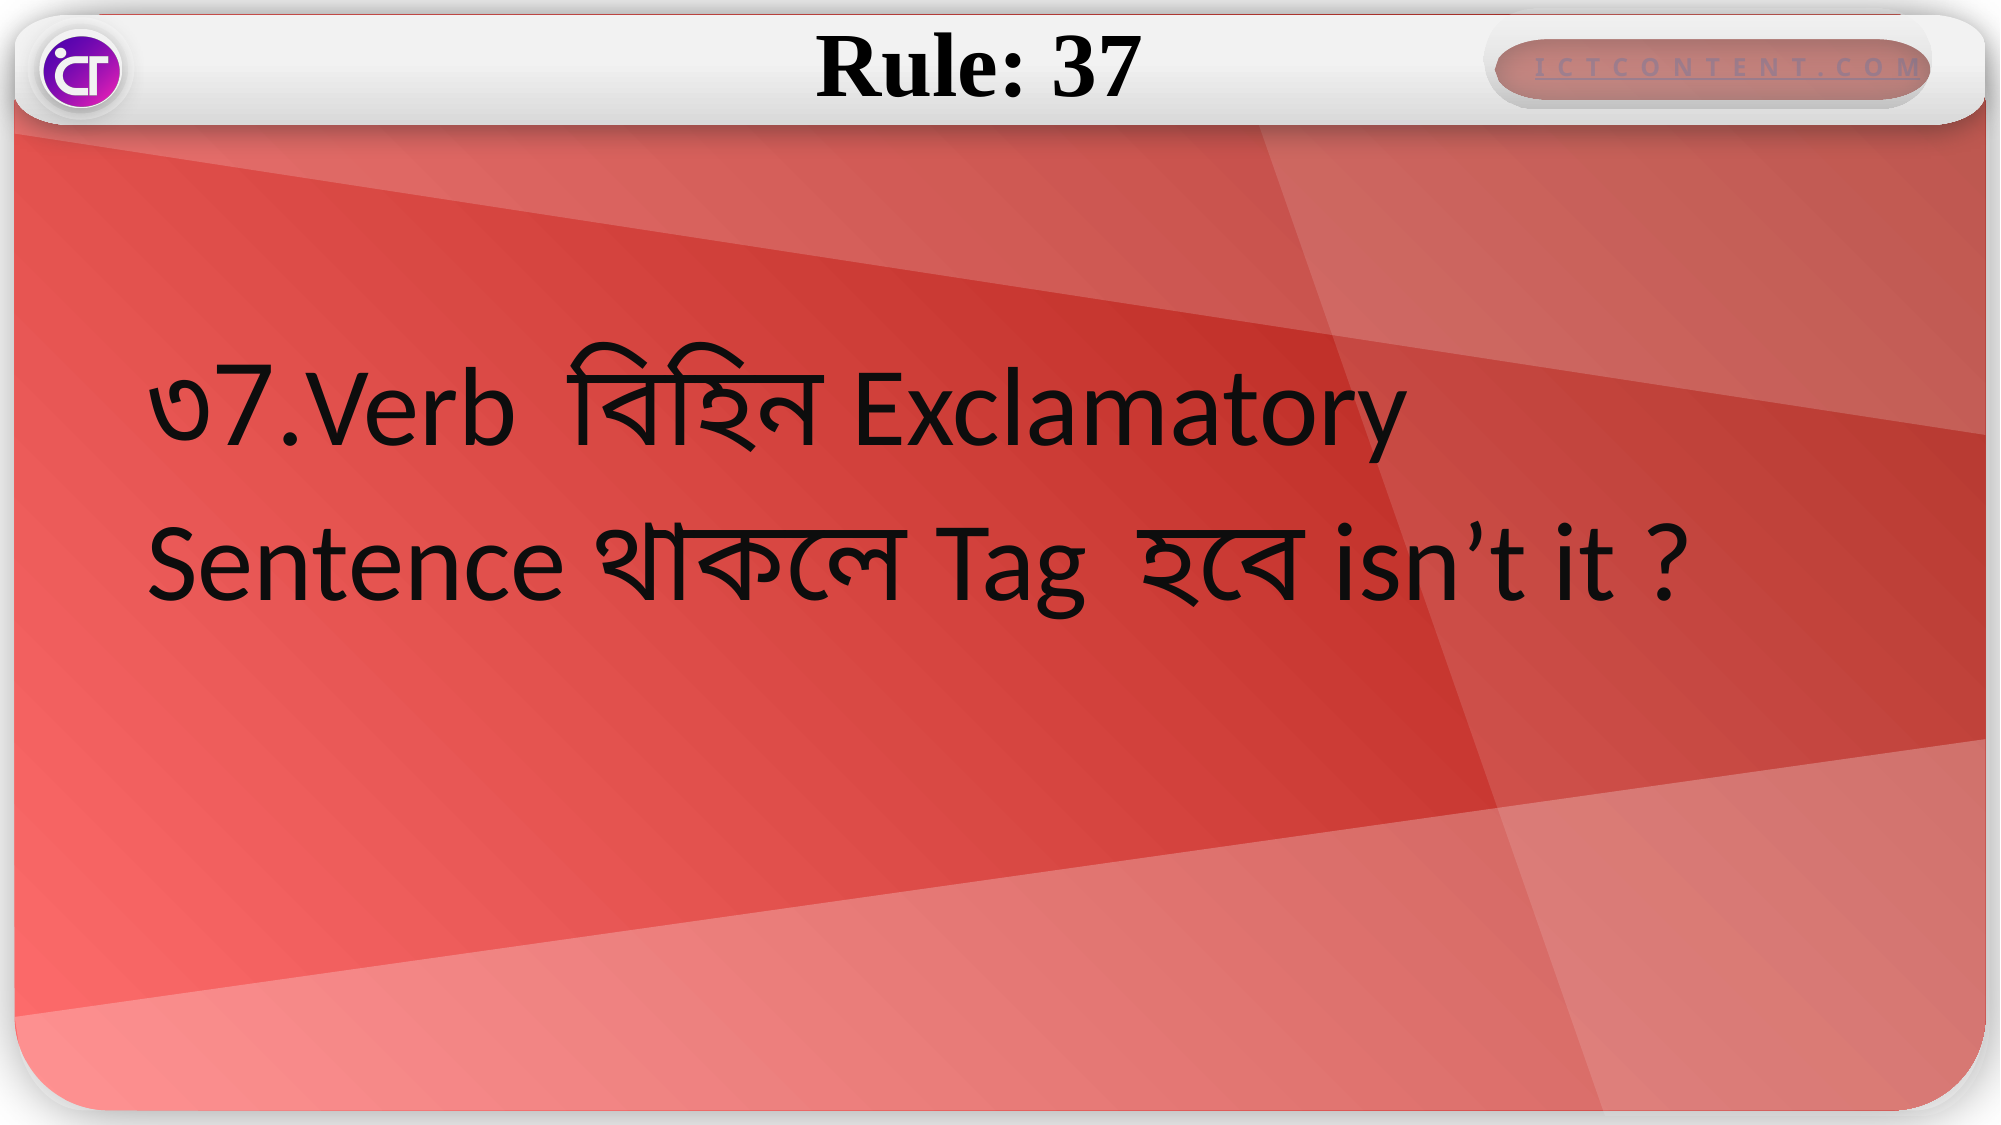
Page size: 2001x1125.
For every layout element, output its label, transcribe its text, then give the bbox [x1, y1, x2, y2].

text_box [14, 8, 1990, 1117]
text_box Rule: 37 [800, 0, 1200, 8]
picture [42, 35, 121, 108]
